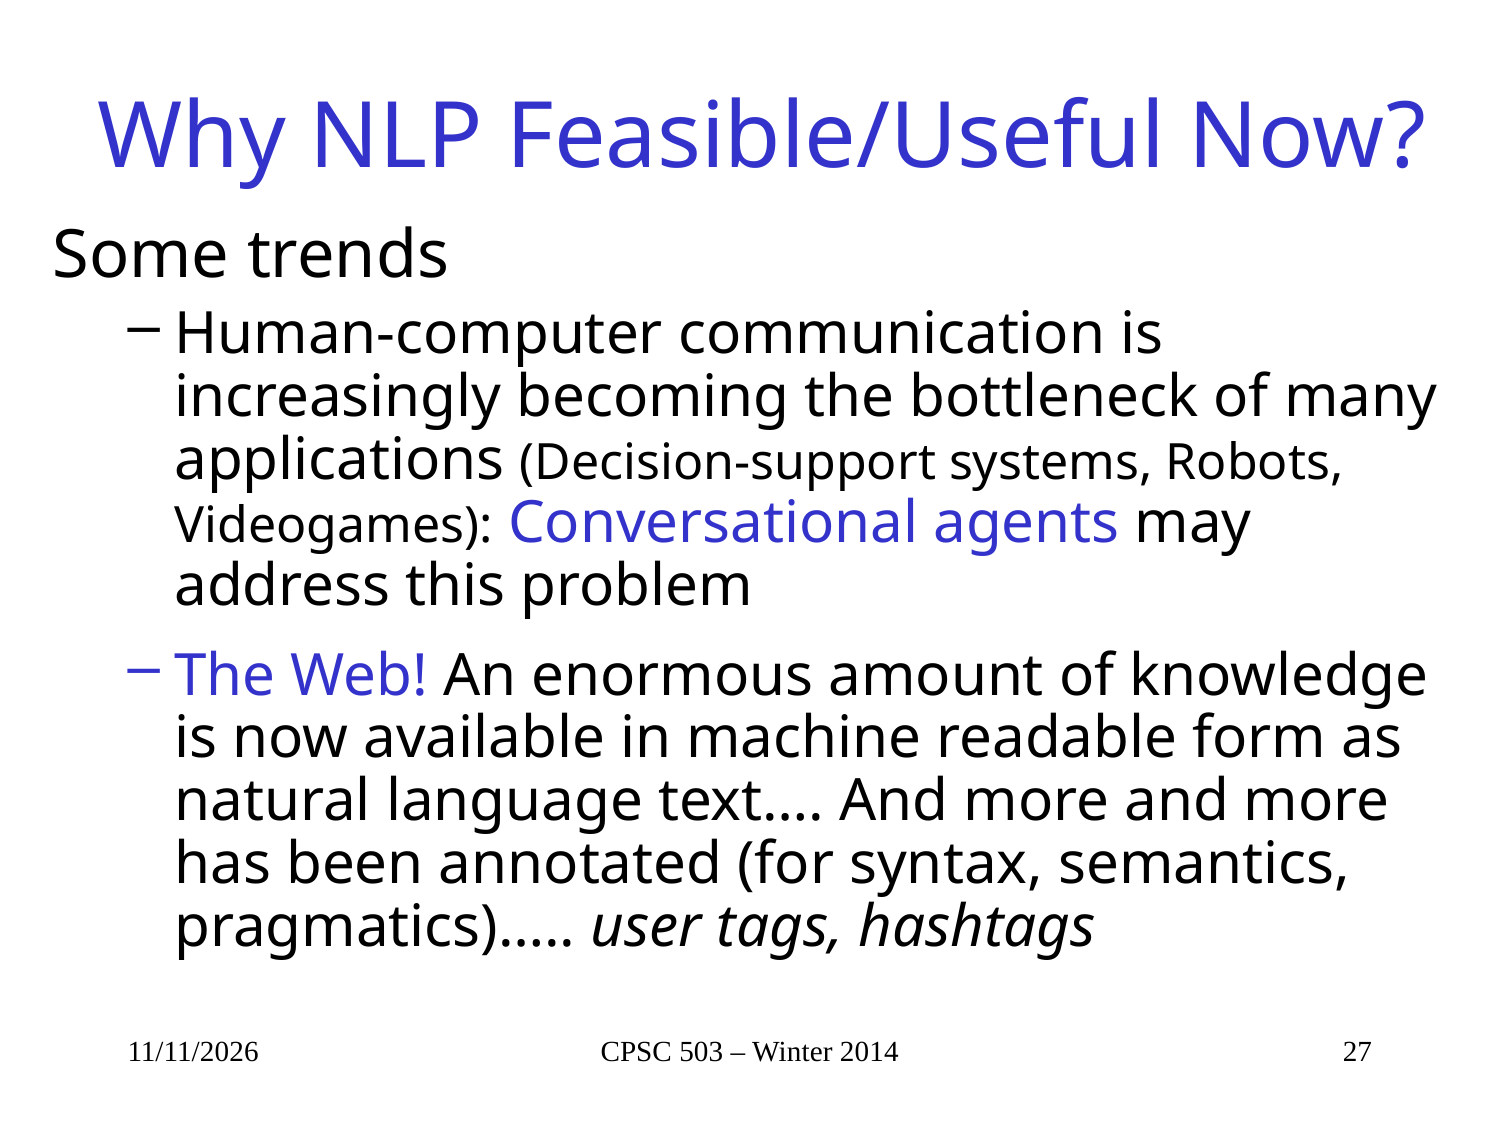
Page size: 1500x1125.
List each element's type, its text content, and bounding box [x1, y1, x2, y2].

list Some trends Human-computer communication is increasingly becoming the bottleneck of many applications (Decision-support systems, Robots, Videogames): Conversational agents may address this problem The Web! An enormous amount of knowledge is now available in machine readable form as natural language text…. And more and more has been annotated (for syntax, semantics, pragmatics)….. user tags, hashtags [37, 212, 1463, 1038]
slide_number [112, 1038, 426, 1101]
title Why NLP Feasible/Useful Now? [49, 37, 1476, 226]
footer CPSC 503 – Winter 2014 [512, 1038, 988, 1101]
slide_number 27 [1074, 1038, 1388, 1101]
